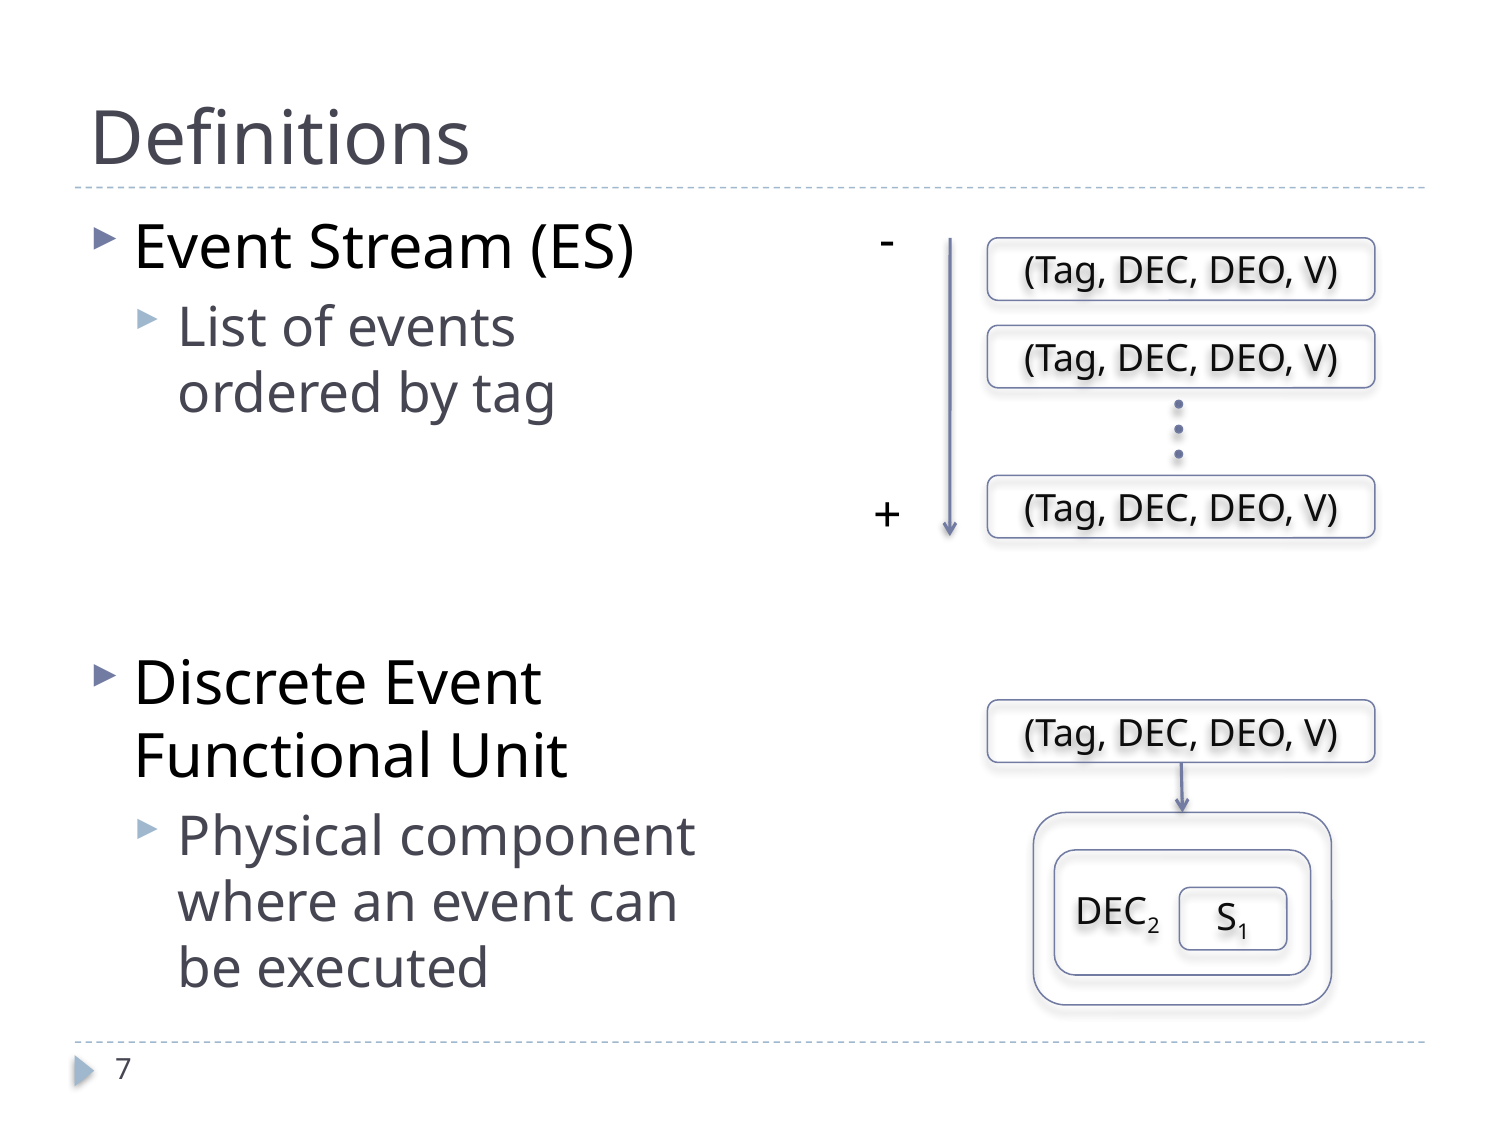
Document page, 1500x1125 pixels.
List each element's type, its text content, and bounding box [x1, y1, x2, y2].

slide_number 6 [100, 1042, 426, 1103]
list Event Stream (ES) List of events ordered by tag Discrete Event Functional Unit Physical component where an event can be executed [75, 200, 738, 1010]
title Definitions [75, 37, 1425, 188]
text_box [987, 699, 1376, 1006]
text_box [849, 199, 1376, 552]
